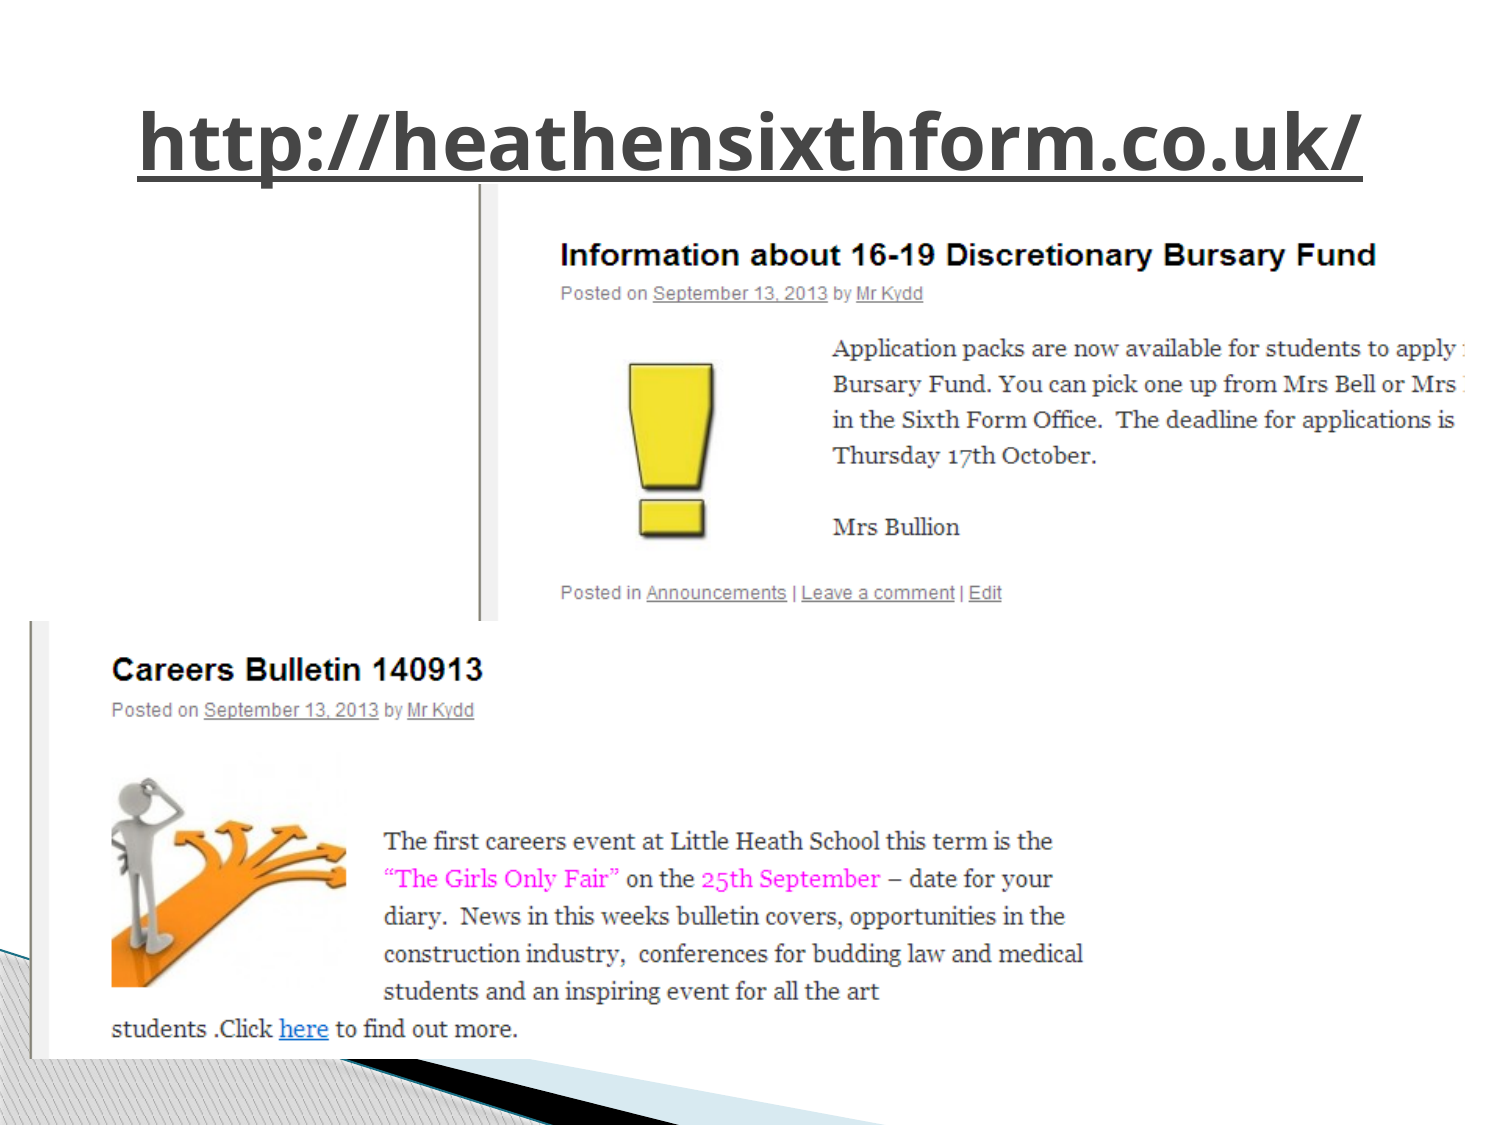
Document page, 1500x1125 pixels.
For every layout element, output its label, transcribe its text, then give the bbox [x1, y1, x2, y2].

picture [29, 184, 1465, 1059]
title http://heathensixthform.co.uk/ [75, 45, 1425, 233]
